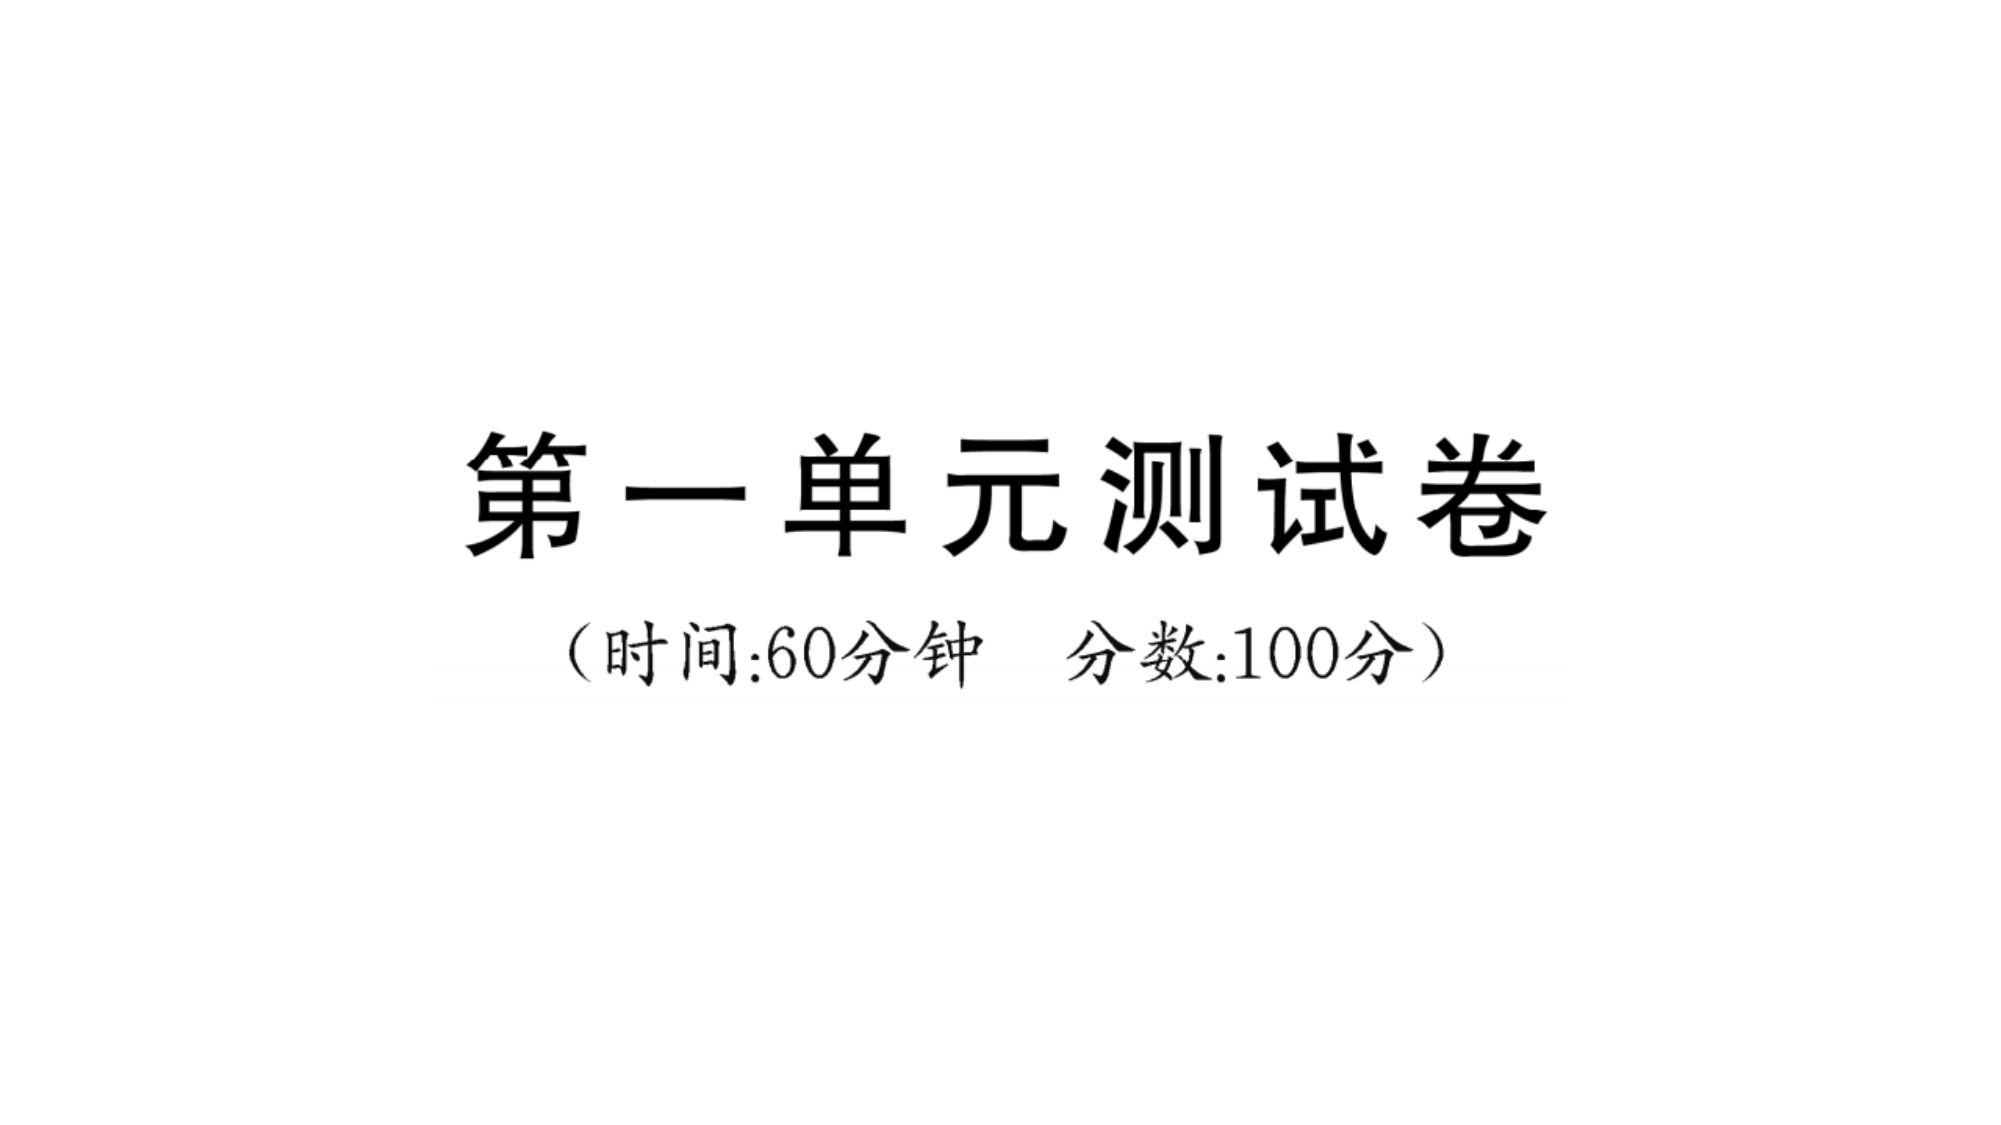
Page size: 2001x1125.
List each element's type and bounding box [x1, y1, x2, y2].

picture [429, 410, 1571, 715]
